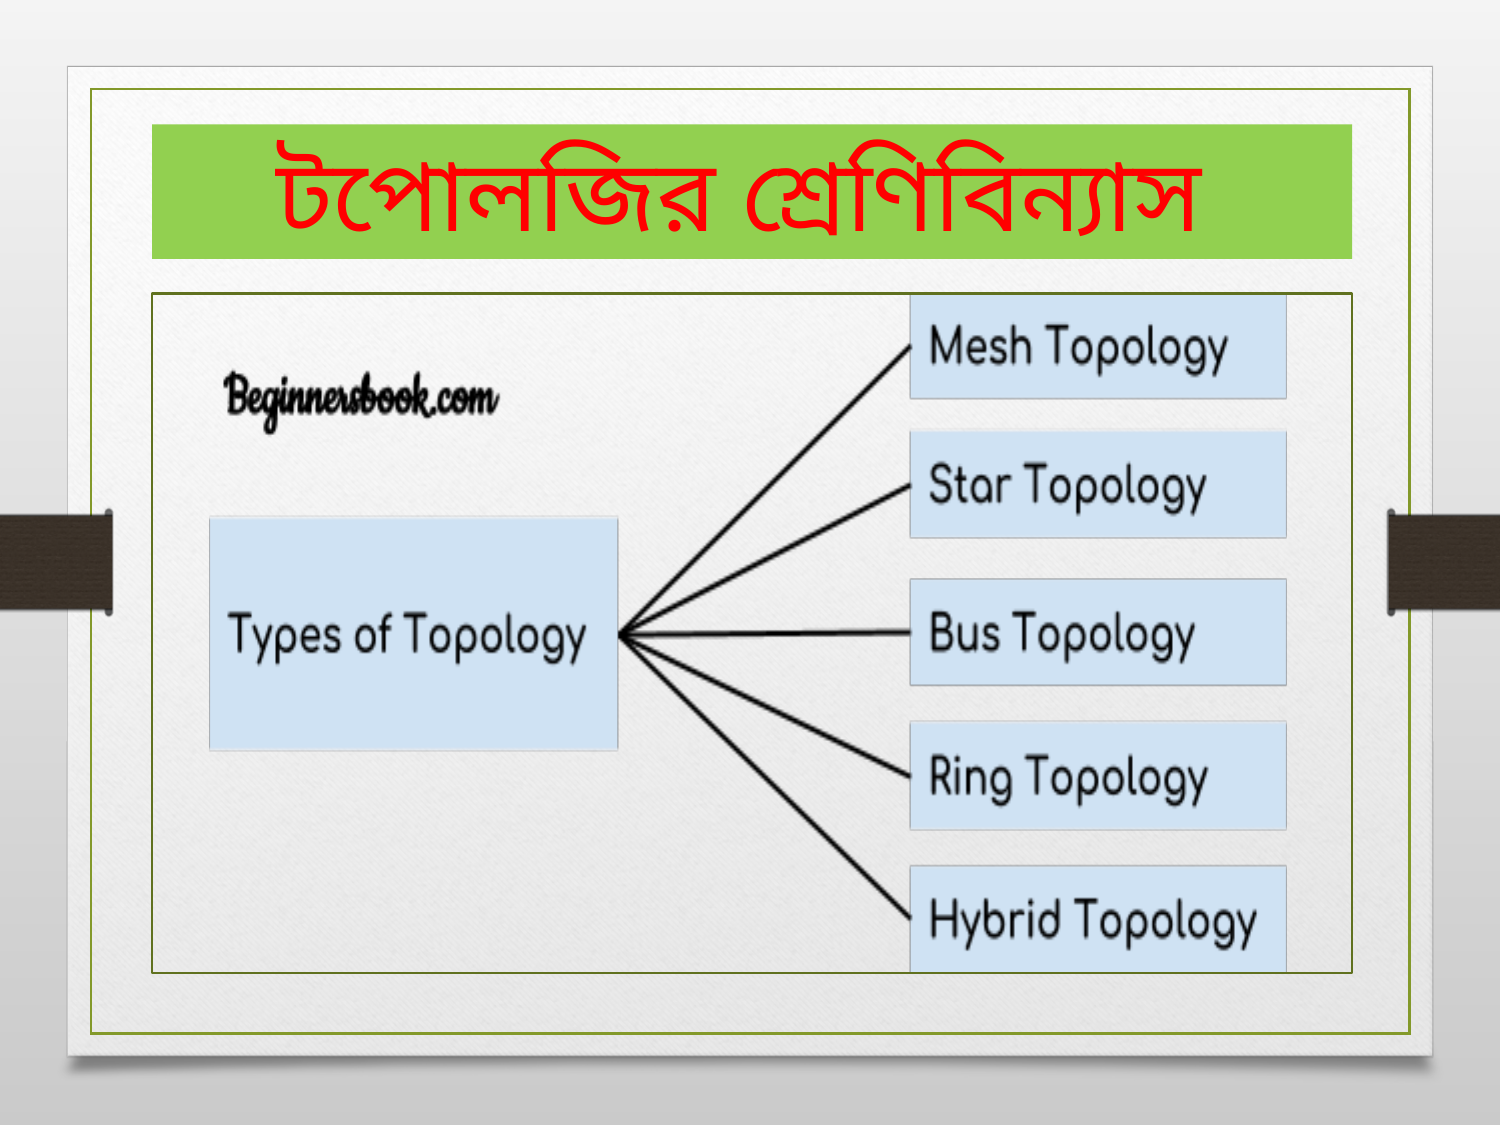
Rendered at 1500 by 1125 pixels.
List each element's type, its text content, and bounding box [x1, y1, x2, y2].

text_box [151, 292, 1353, 974]
text_box টপোলজির শ্রেণিবিন্যাস [152, 124, 1353, 259]
picture [0, 0, 1500, 1125]
